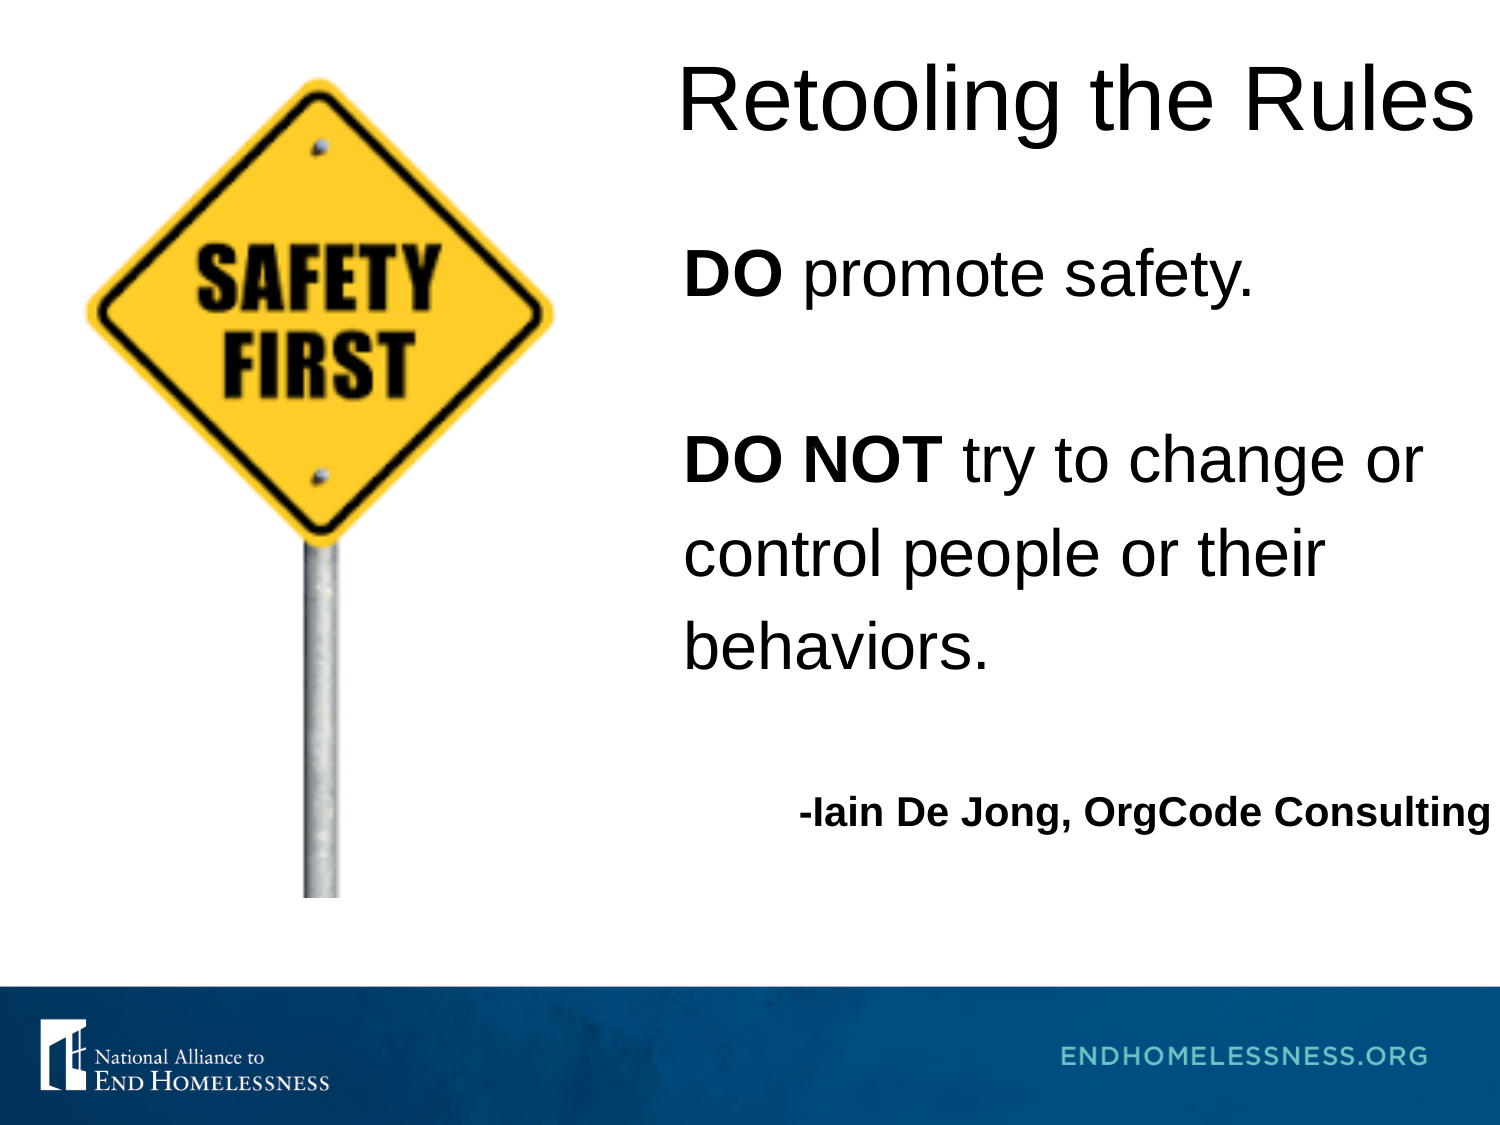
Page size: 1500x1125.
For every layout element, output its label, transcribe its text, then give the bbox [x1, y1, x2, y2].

picture [0, 0, 1500, 1125]
title Retooling the Rules [402, 0, 1500, 188]
list DO promote safety. DO NOT try to change or control people or their behaviors. -Iain De Jong, OrgCode Consulting [668, 188, 1500, 973]
